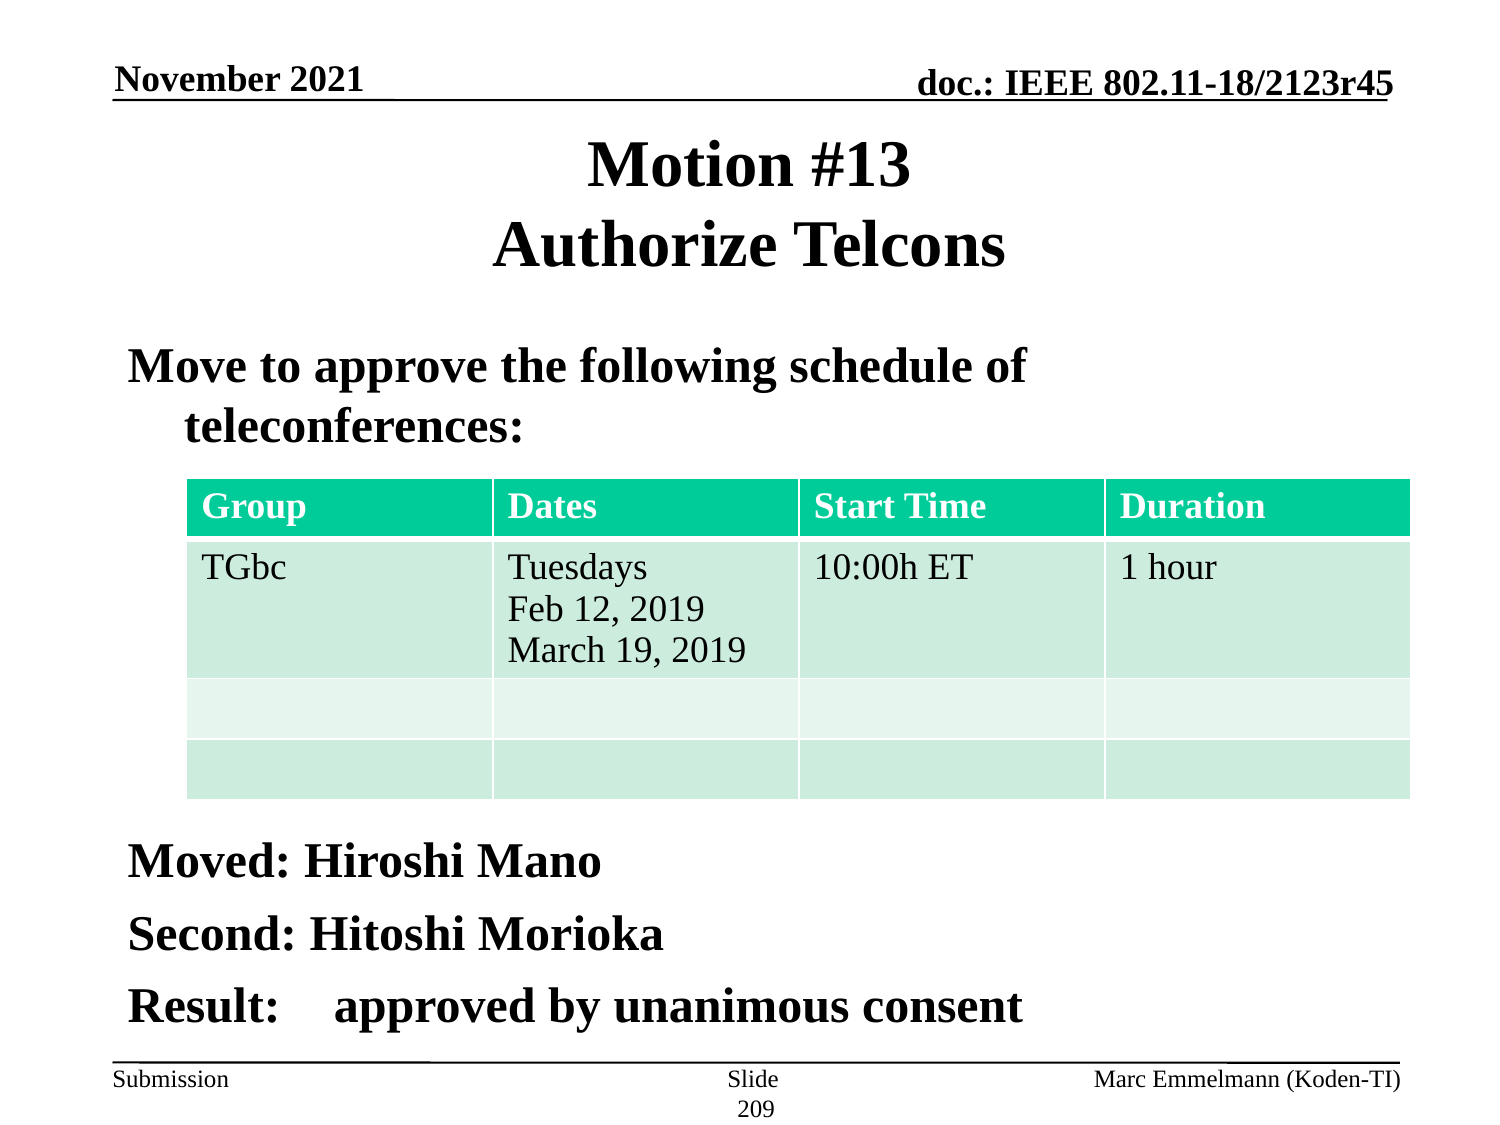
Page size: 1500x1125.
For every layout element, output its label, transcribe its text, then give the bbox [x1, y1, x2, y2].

table_cell [187, 740, 492, 799]
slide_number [114, 54, 423, 100]
table_header Dates [494, 479, 798, 536]
table_cell [494, 740, 798, 799]
table_cell [494, 679, 798, 738]
table_cell [1106, 679, 1410, 738]
table_cell [187, 679, 492, 738]
footer Marc Emmelmann (Koden-TI) [878, 1061, 1402, 1093]
table_cell TGbc [187, 542, 492, 678]
table_cell [1106, 740, 1410, 799]
table_cell [800, 740, 1104, 799]
list Move to approve the following schedule of teleconferences: Moved: Hiroshi Mano Second: Hitoshi Morioka Result: approved by unanimous consent [112, 324, 1388, 626]
table_cell [800, 679, 1104, 738]
table_header Group [187, 479, 492, 536]
slide_number Slide 209 [712, 1061, 800, 1123]
table_cell Tuesdays Feb 12, 2019 March 19, 2019 [494, 542, 798, 678]
table_header Start Time [800, 479, 1104, 536]
table_header Duration [1106, 479, 1410, 536]
table_cell 1 hour [1106, 542, 1410, 678]
table_cell 10:00h ET [800, 542, 1104, 678]
title Motion #13 Authorize Telcons [112, 112, 1388, 288]
